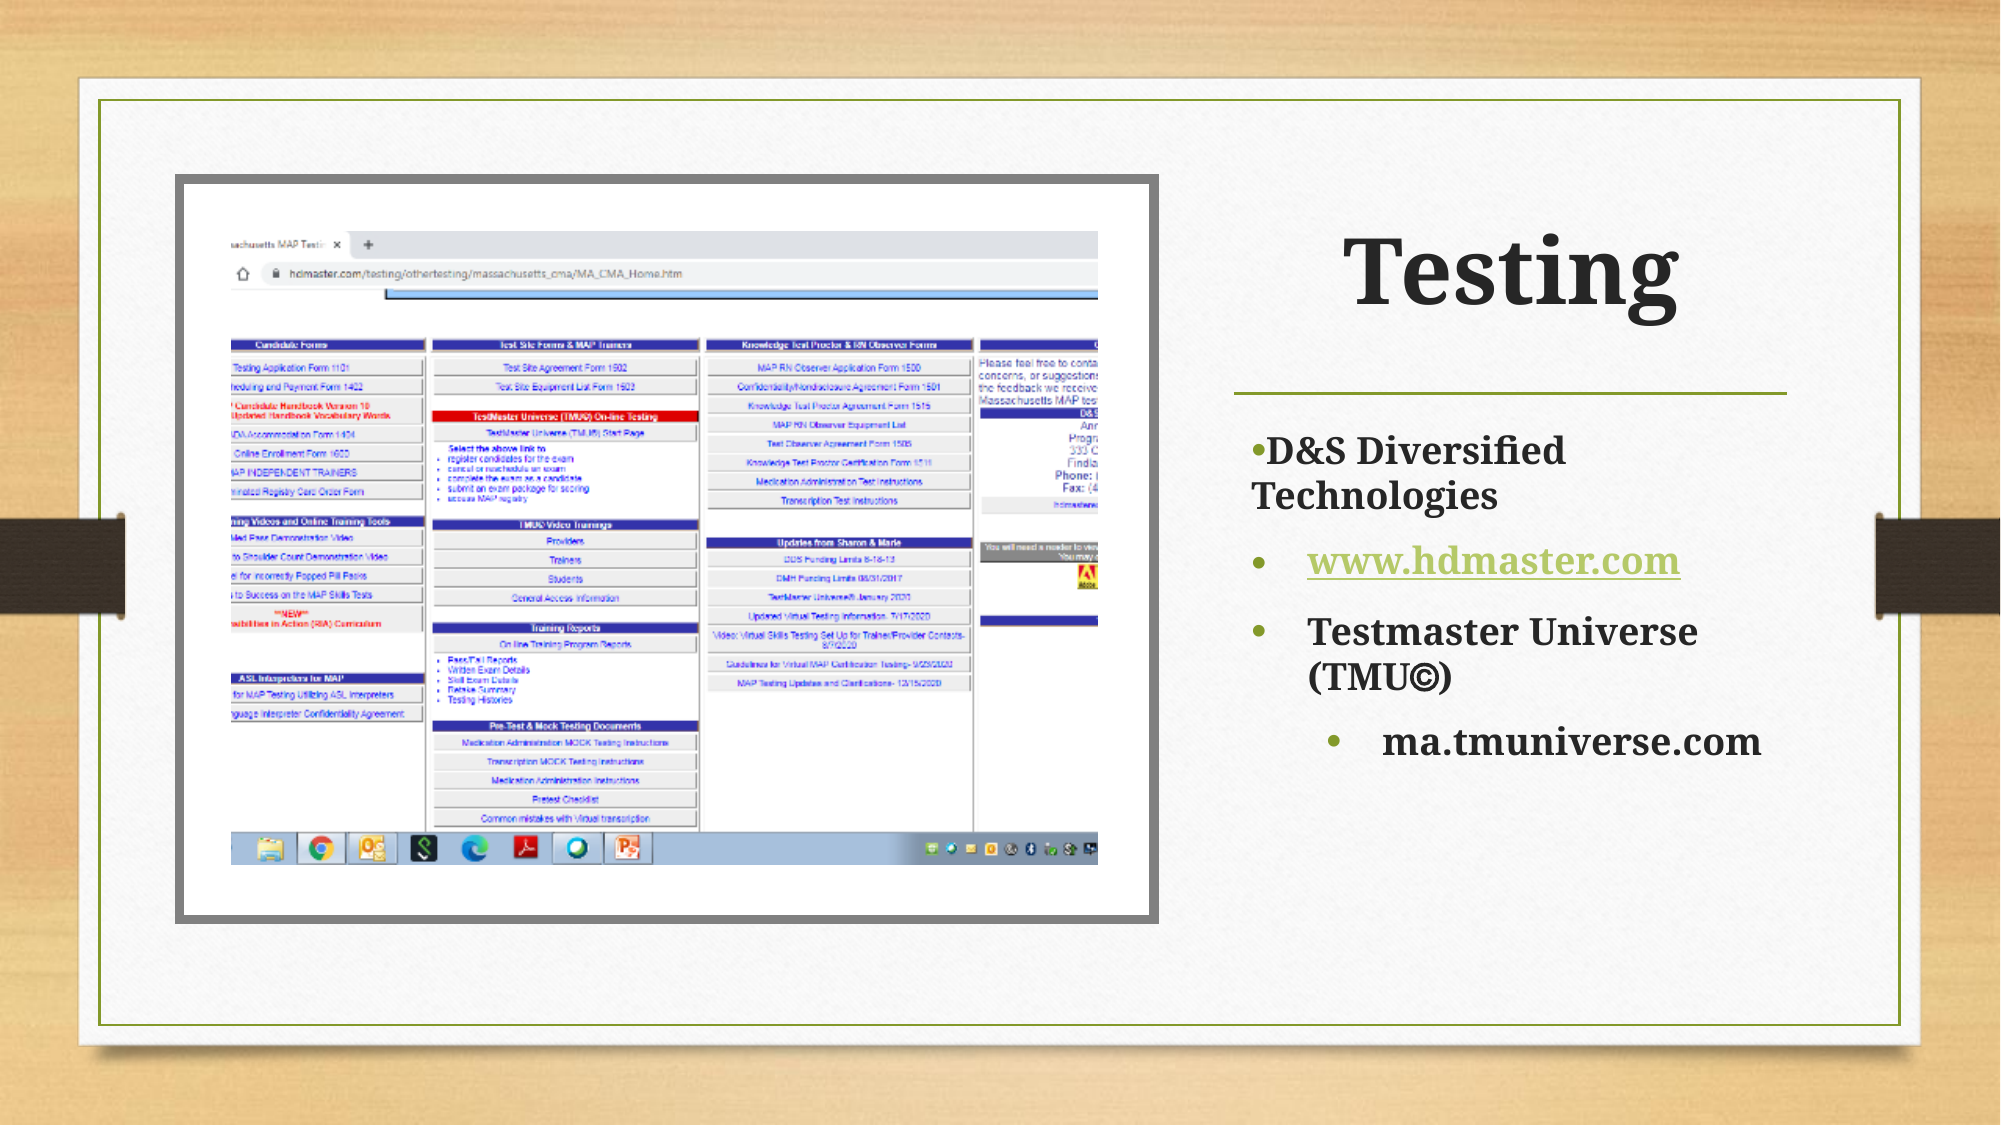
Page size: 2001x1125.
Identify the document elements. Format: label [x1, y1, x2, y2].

picture [231, 231, 1098, 865]
text_box [0, 0, 2000, 1125]
